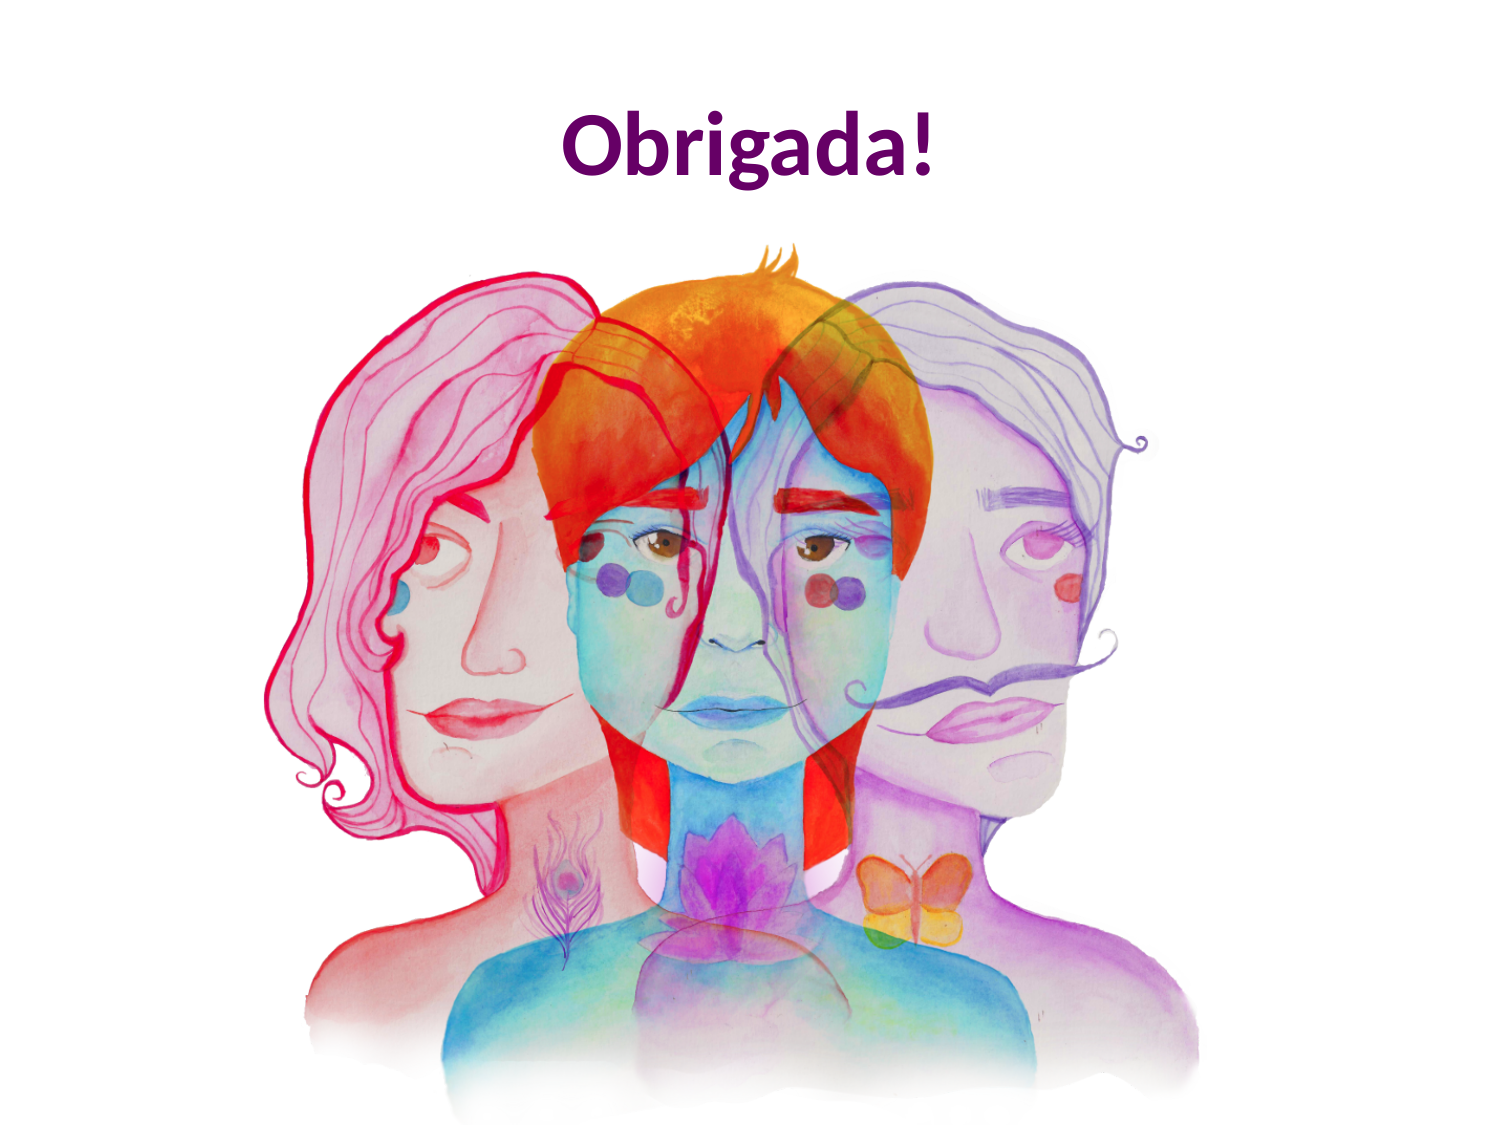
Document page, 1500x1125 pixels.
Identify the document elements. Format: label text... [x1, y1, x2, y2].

picture [263, 242, 1207, 1125]
title Obrigada! [75, 45, 1425, 233]
